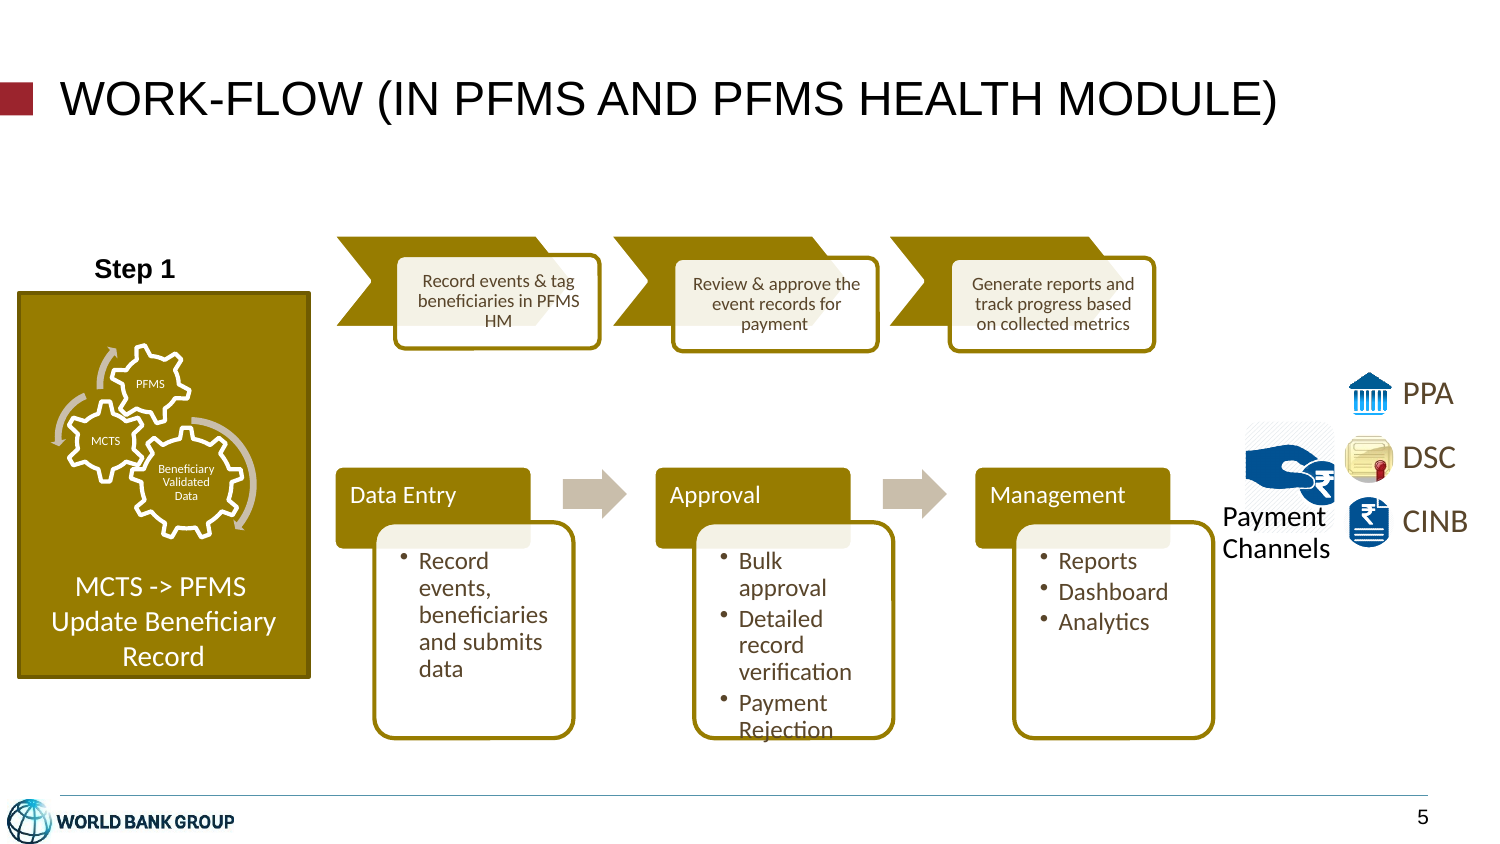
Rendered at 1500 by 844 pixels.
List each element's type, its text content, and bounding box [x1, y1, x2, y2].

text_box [331, 127, 1155, 433]
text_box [1208, 195, 1478, 742]
text_box Step 1 [59, 251, 210, 293]
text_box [32, 334, 249, 540]
text_box MCTS -> PFMS Update Beneficiary Record [17, 291, 311, 679]
title Work-Flow (in PFMs and PFMs Health module) [59, 77, 1427, 164]
slide_number 4 [1397, 803, 1429, 829]
picture [7, 799, 234, 844]
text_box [332, 433, 1214, 771]
